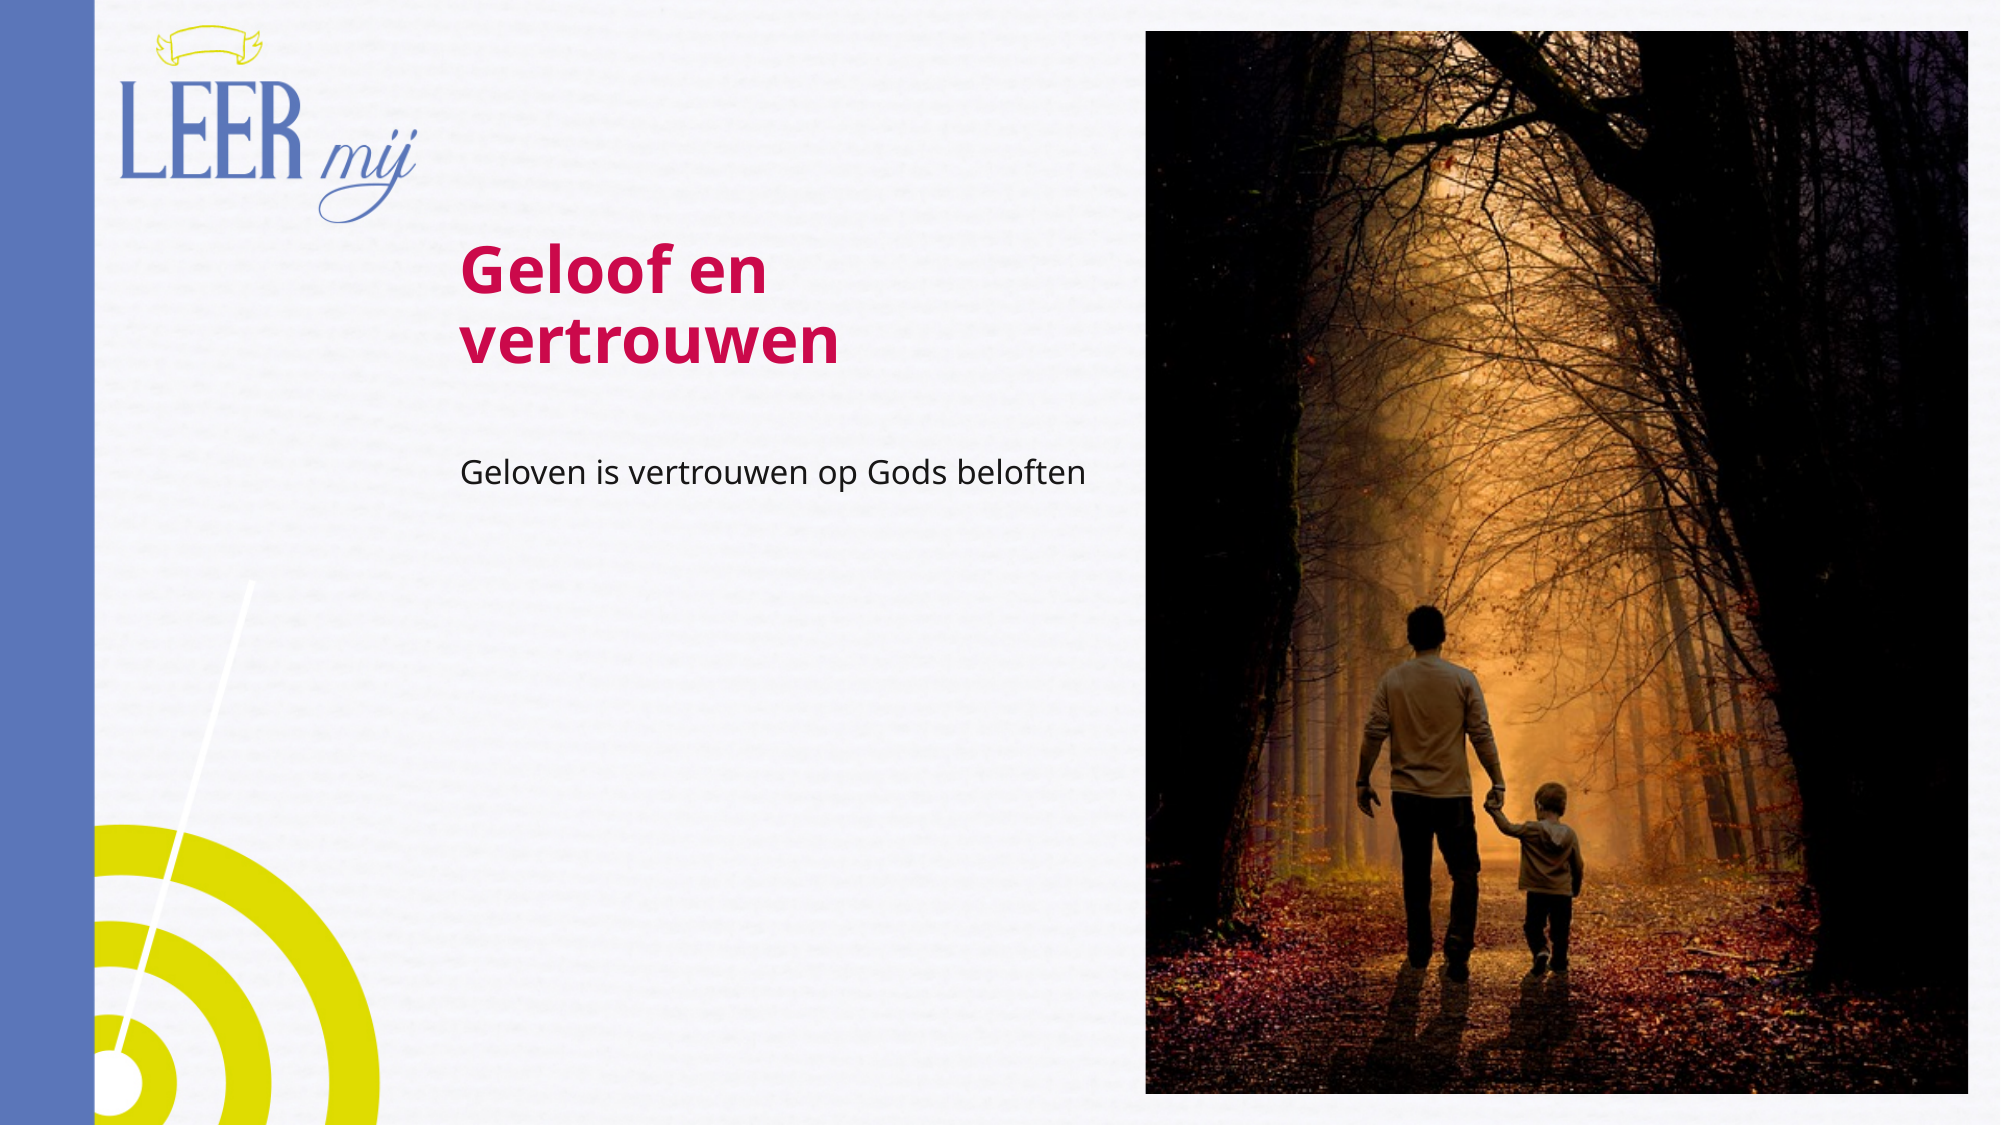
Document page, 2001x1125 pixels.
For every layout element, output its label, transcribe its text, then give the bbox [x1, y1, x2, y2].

list Geloven is vertrouwen op Gods beloften [444, 448, 1105, 968]
picture [0, 0, 2001, 1125]
title Geloof en vertrouwen [444, 229, 1102, 386]
